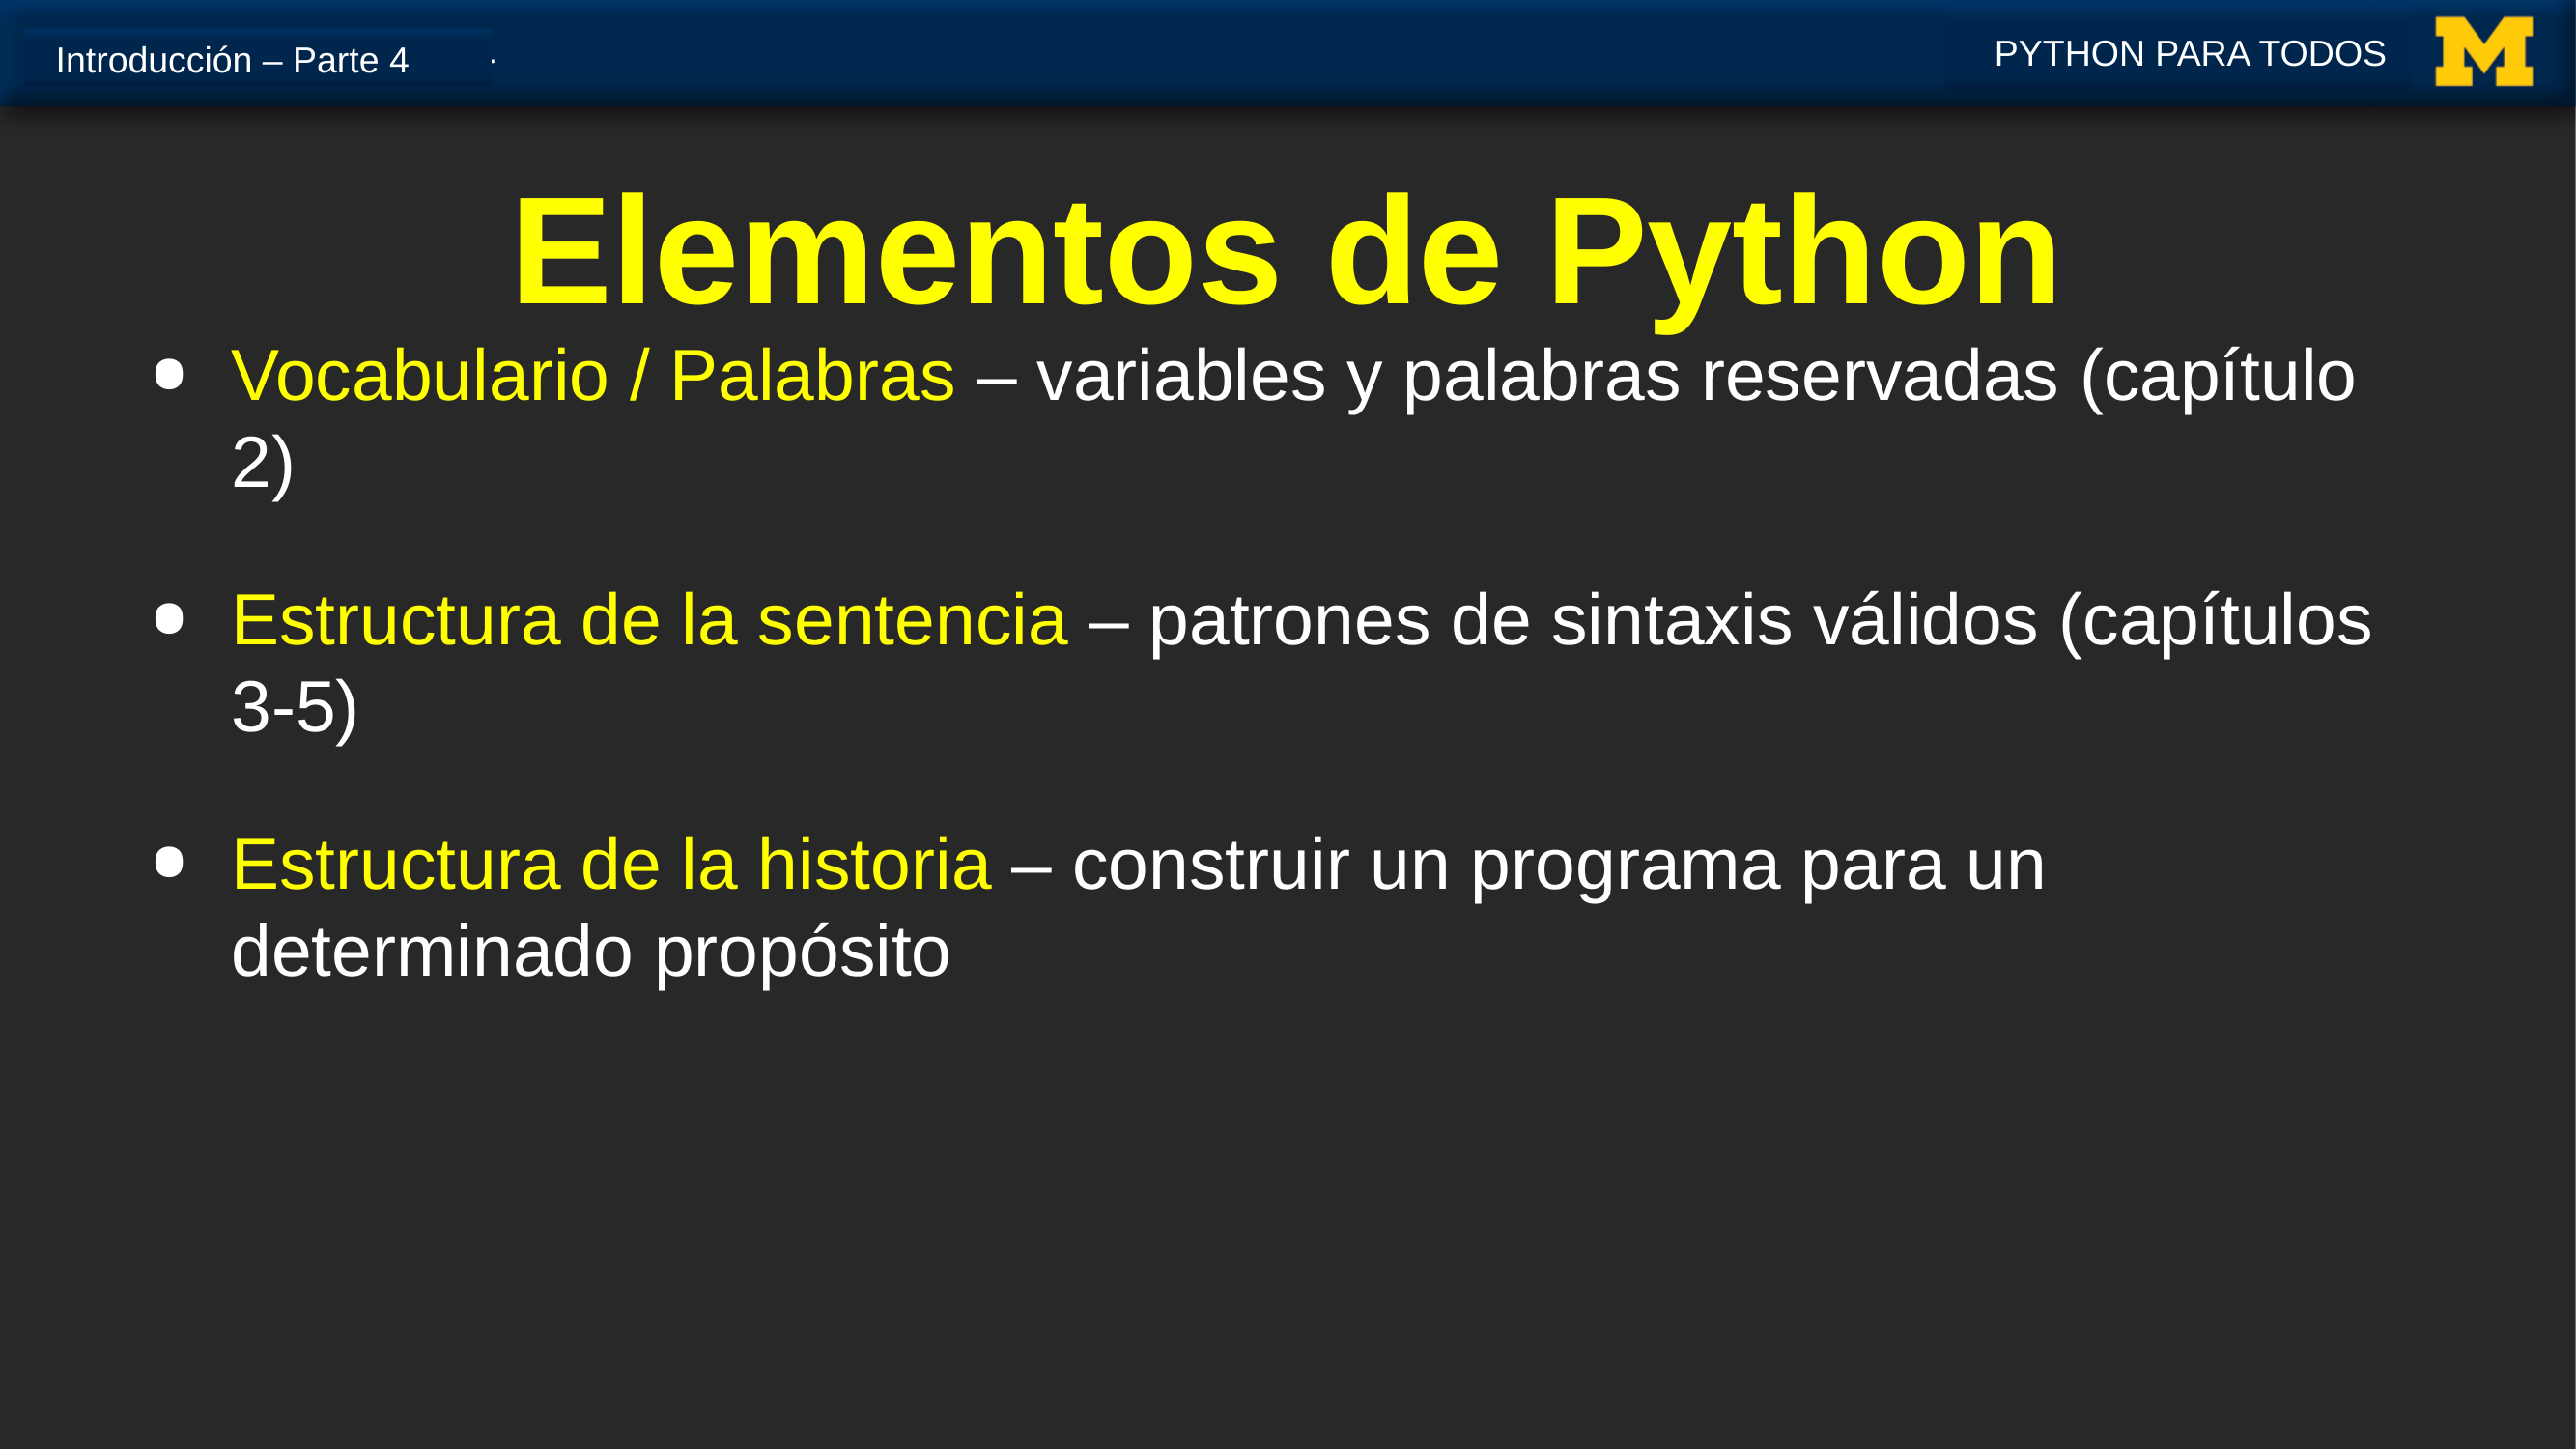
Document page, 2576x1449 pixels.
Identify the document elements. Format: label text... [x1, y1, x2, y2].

title Elementos de Python [99, 143, 2476, 342]
list Vocabulario / Palabras – variables y palabras reservadas (capítulo 2) Estructura de la sentencia – patrones de sintaxis válidos (capítulos 3-5) Estructura de la historia – construir un programa para un determinado propósito [106, 191, 2425, 1127]
picture [0, 0, 2576, 1449]
